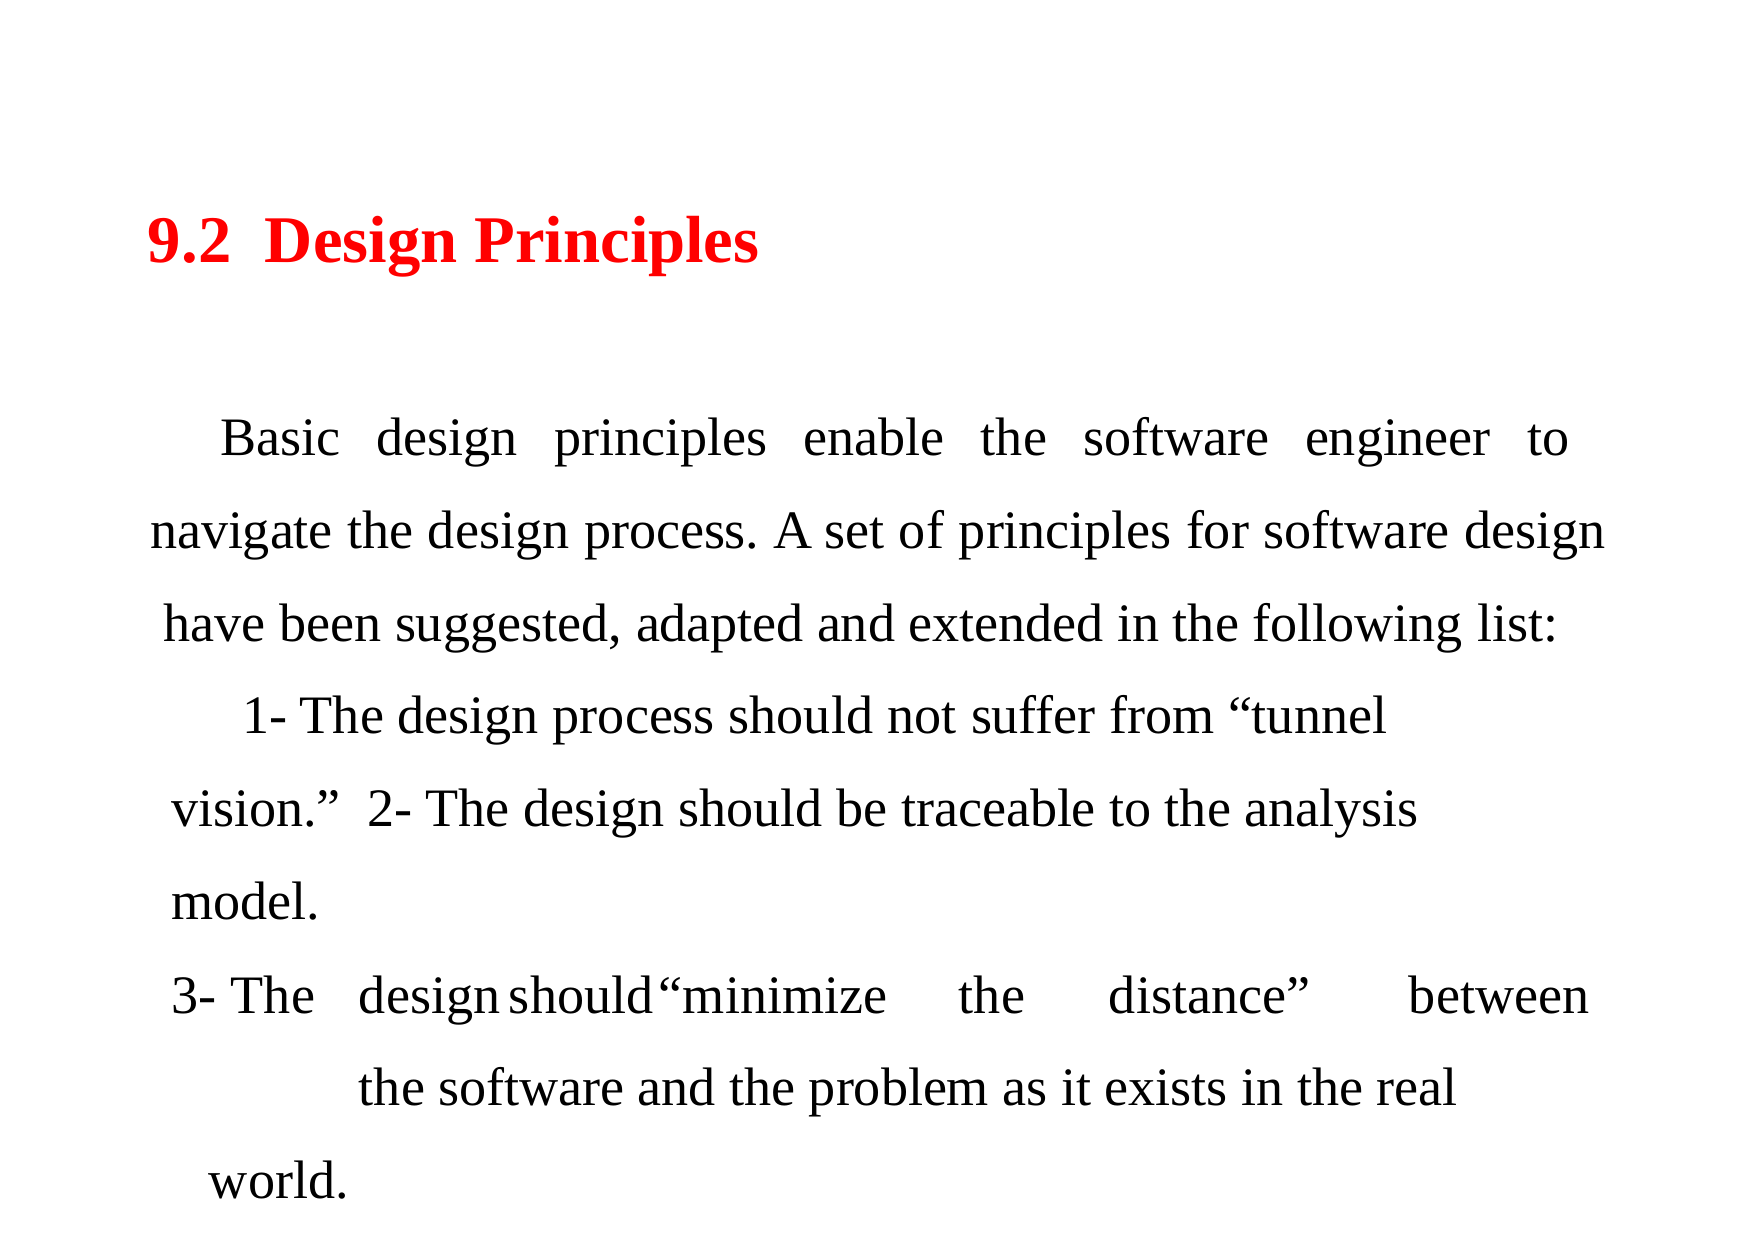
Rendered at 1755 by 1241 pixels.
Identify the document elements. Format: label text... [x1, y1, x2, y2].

text_box 9.2 Design Principles Basic design principles enable the software engineer to navigate the design process. A set of principles for software design have been suggested, adapted and extended in the following list: 1- The design process should not suffer from “tunnel vision.” 2- The design should be traceable to the analysis model. 3- The design should “minimize the distance” between the software and the problem as it exists in the real world. [147, 181, 1607, 1210]
